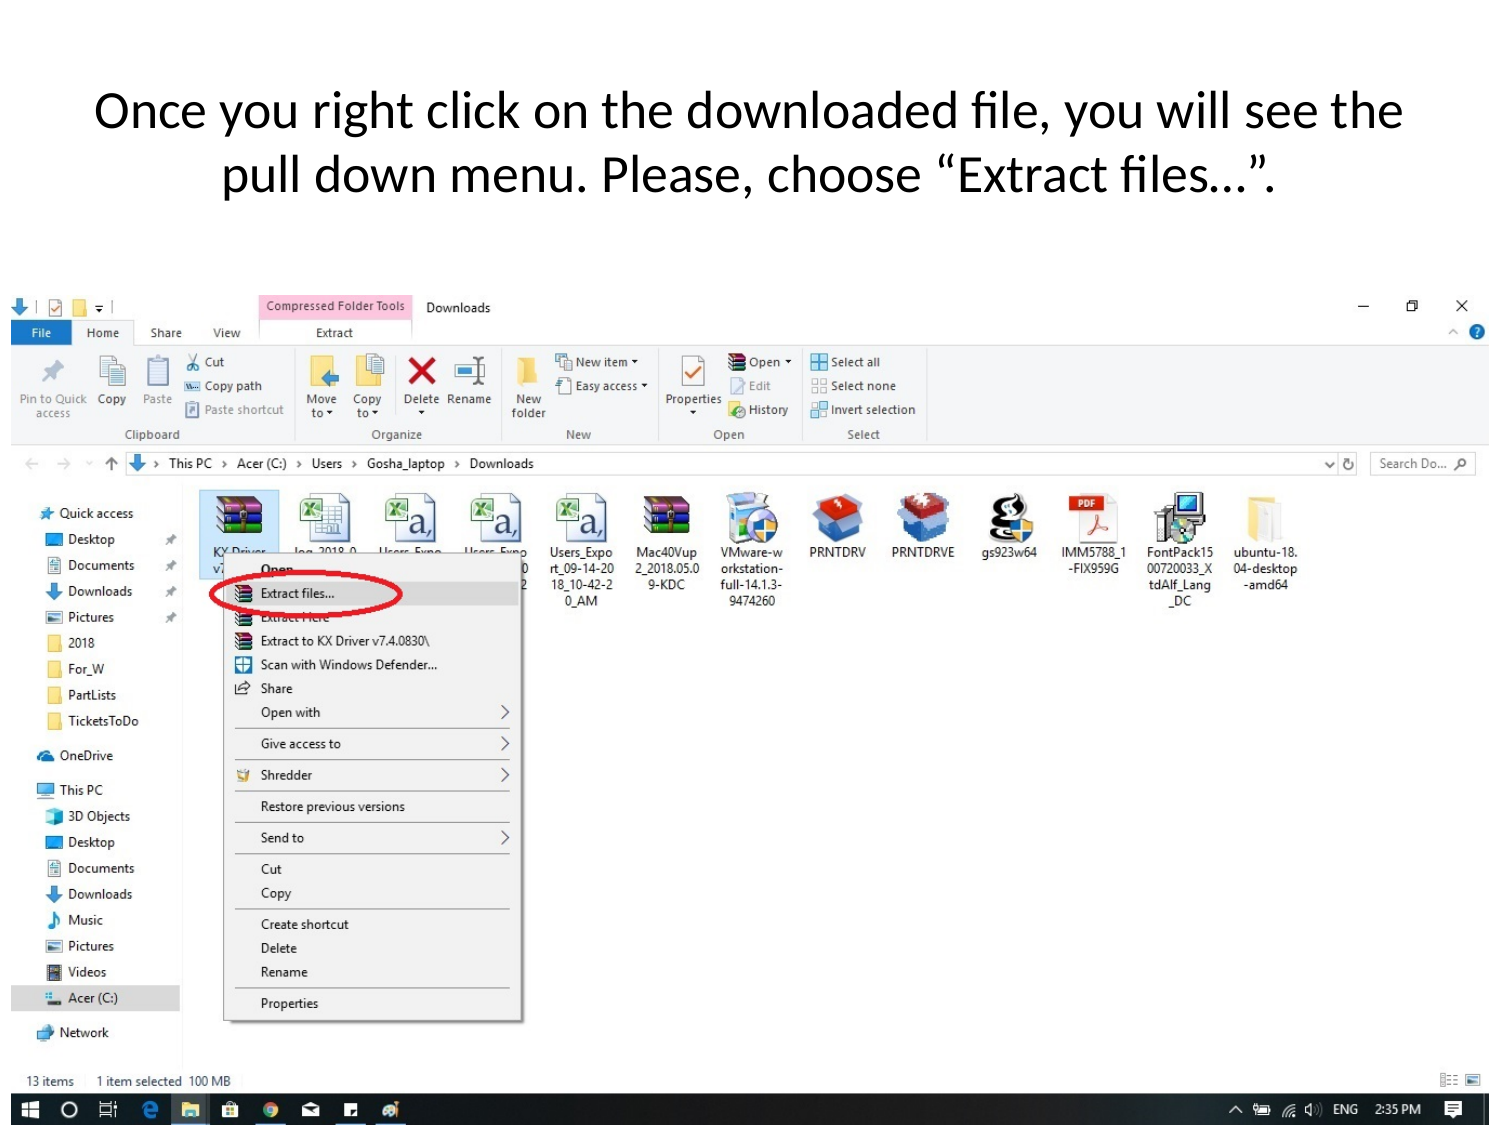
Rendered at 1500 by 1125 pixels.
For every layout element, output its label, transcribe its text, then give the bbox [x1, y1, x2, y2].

picture [11, 294, 1489, 1125]
title Once you right click on the downloaded file, you will see the pull down menu. Please, choose “Extract files…”. [75, 45, 1425, 233]
